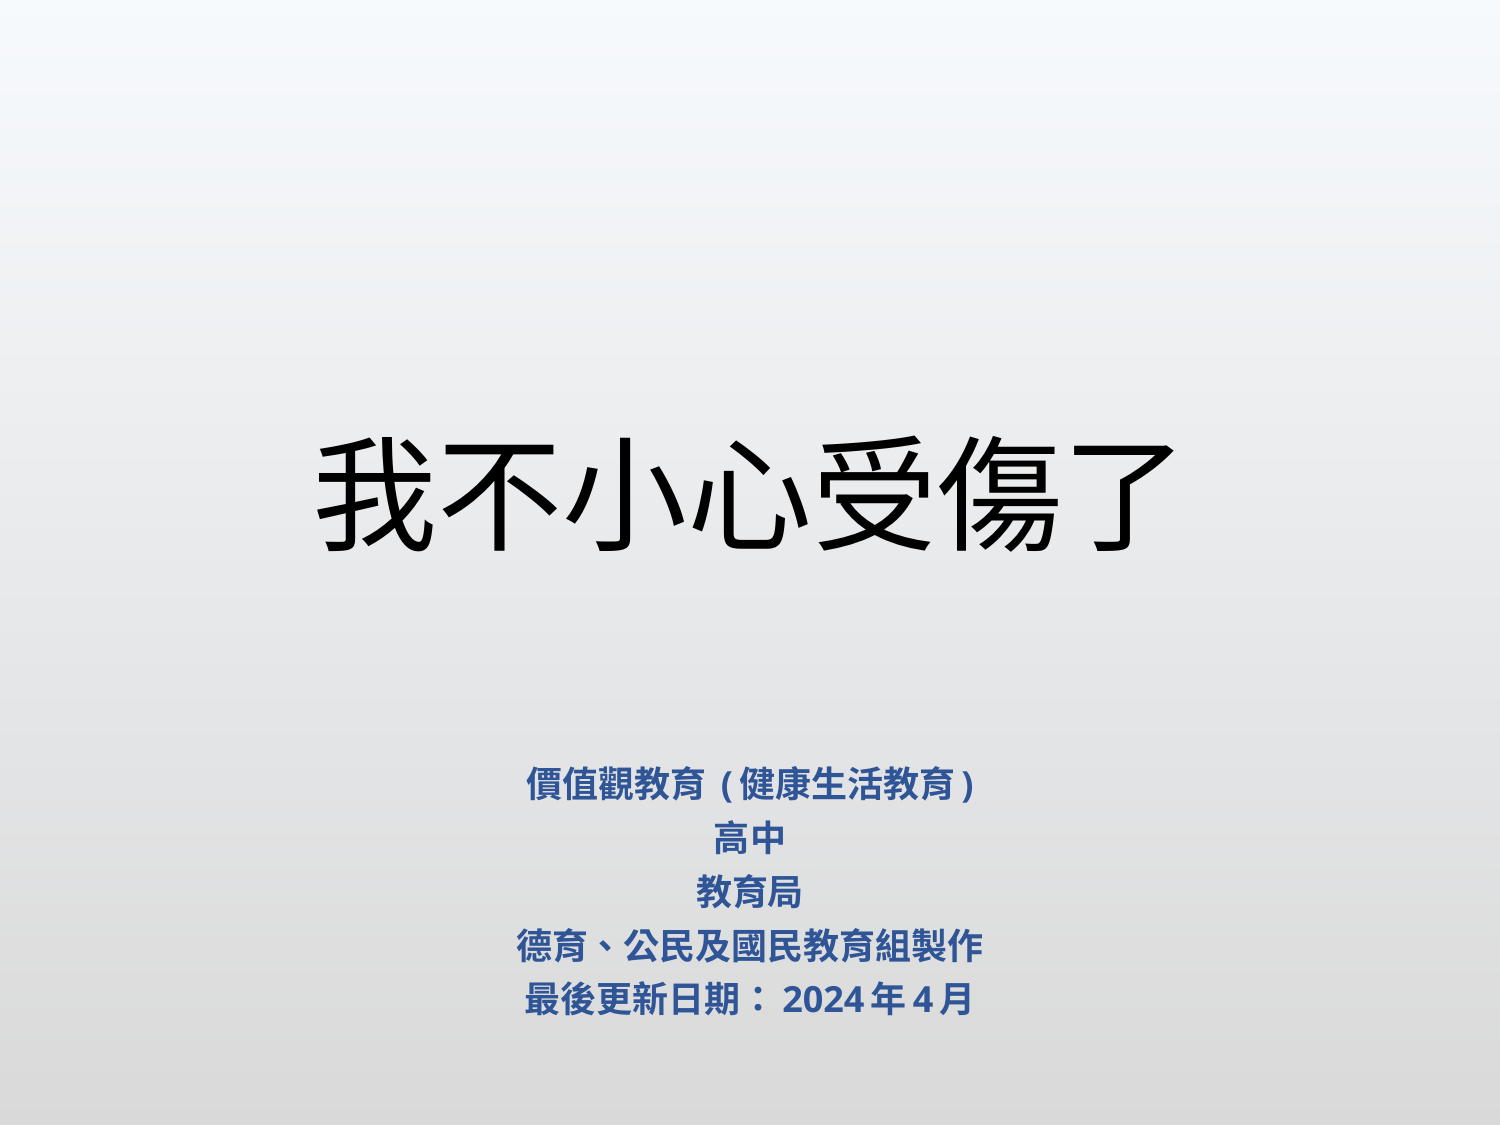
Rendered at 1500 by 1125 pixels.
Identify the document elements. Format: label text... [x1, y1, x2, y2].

title 我不小心受傷了 [112, 184, 1388, 576]
subtitle 價值觀教育 (健康生活教育) 高中 教育局 德育、公民及國民教育組製作 最後更新日期：2024年4月 [187, 759, 1313, 1031]
